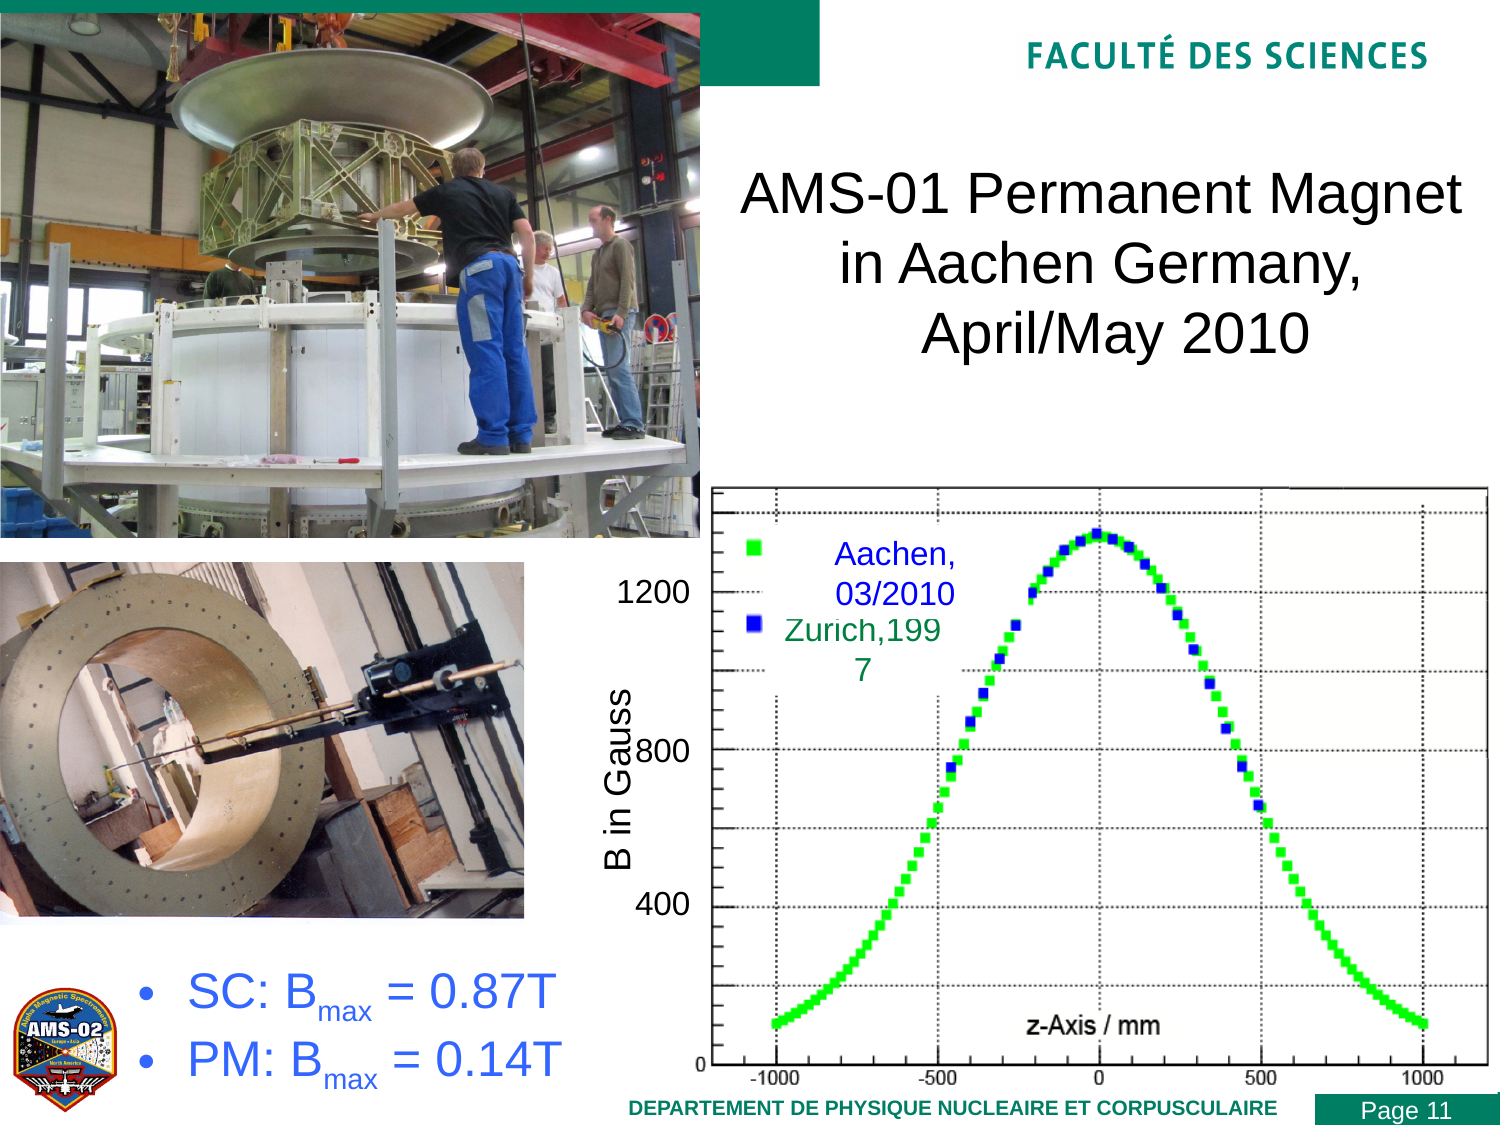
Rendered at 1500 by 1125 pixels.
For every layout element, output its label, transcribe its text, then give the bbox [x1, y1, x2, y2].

picture [0, 12, 701, 538]
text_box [585, 474, 1500, 1095]
text_box SC: Bmax = 0.87T PM: Bmax = 0.14T [122, 951, 579, 1103]
text_box AMS-01 Permanent Magnet in Aachen Germany, April/May 2010 [724, 147, 1496, 373]
picture [1014, 30, 1438, 81]
picture [0, 562, 525, 926]
picture [12, 987, 118, 1113]
